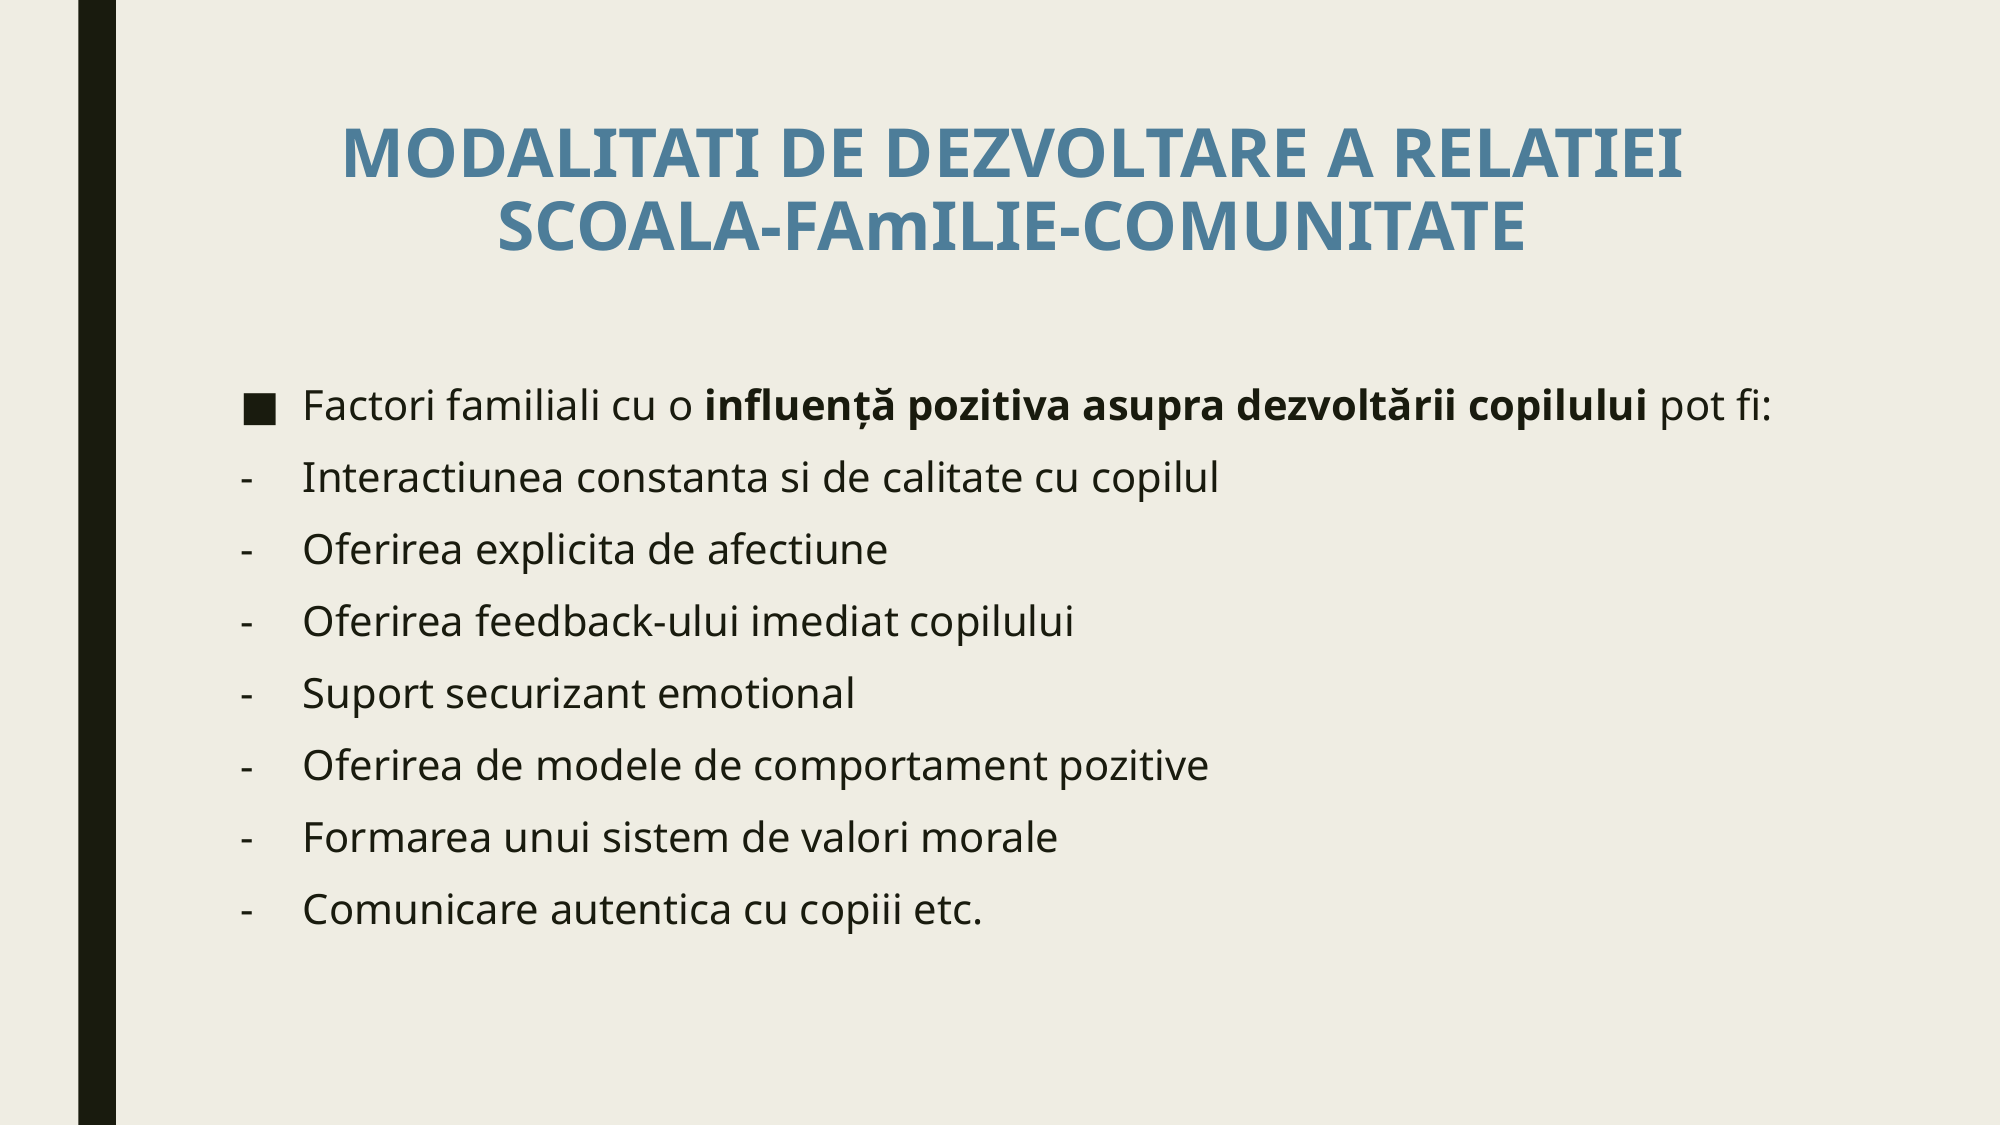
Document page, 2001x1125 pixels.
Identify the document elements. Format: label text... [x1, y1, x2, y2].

title MODALITATI DE DEZVOLTARE A RELATIEI SCOALA-FAmILIE-COMUNITATE [225, 112, 1800, 357]
list Factori familiali cu o influență pozitiva asupra dezvoltării copilului pot fi: Interactiunea constanta si de calitate cu copilul Oferirea explicita de afectiune Oferirea feedback-ului imediat copilului Suport securizant emotional Oferirea de modele de comportament pozitive Formarea unui sistem de valori morale Comunicare autentica cu copiii etc. [225, 375, 1800, 963]
